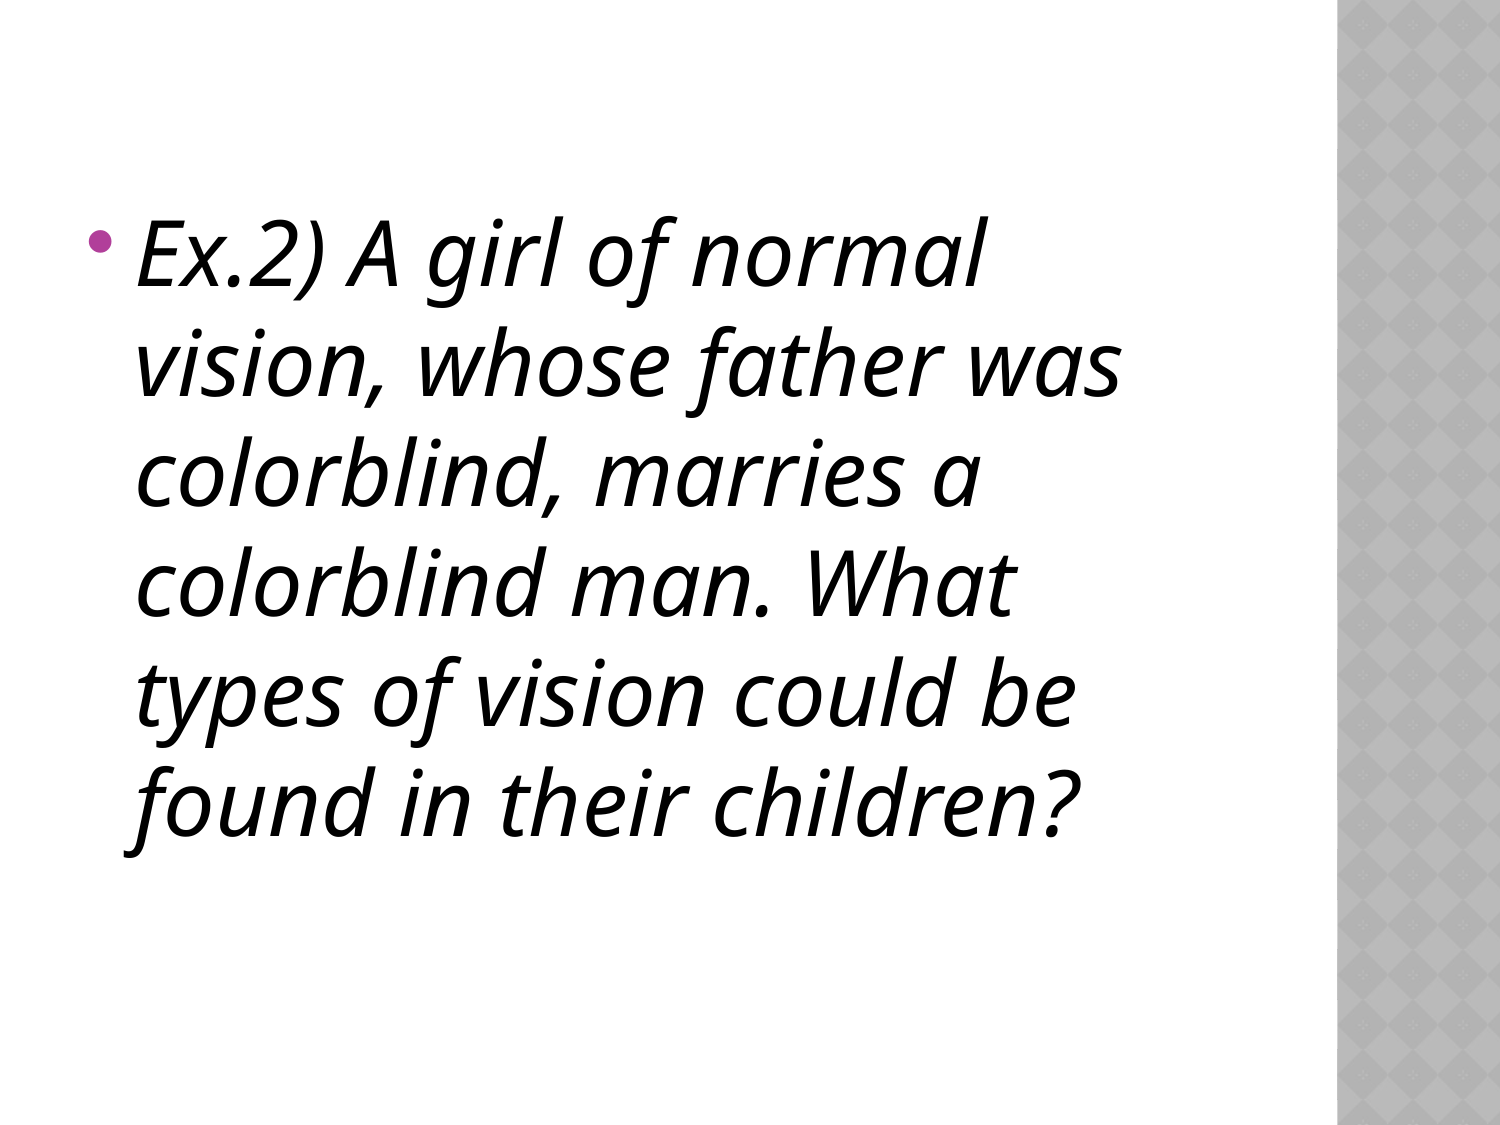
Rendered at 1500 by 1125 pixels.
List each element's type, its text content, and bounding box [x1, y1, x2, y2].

list Ex.2) A girl of normal vision, whose father was colorblind, marries a colorblind man. What types of vision could be found in their children? [75, 187, 1263, 1059]
